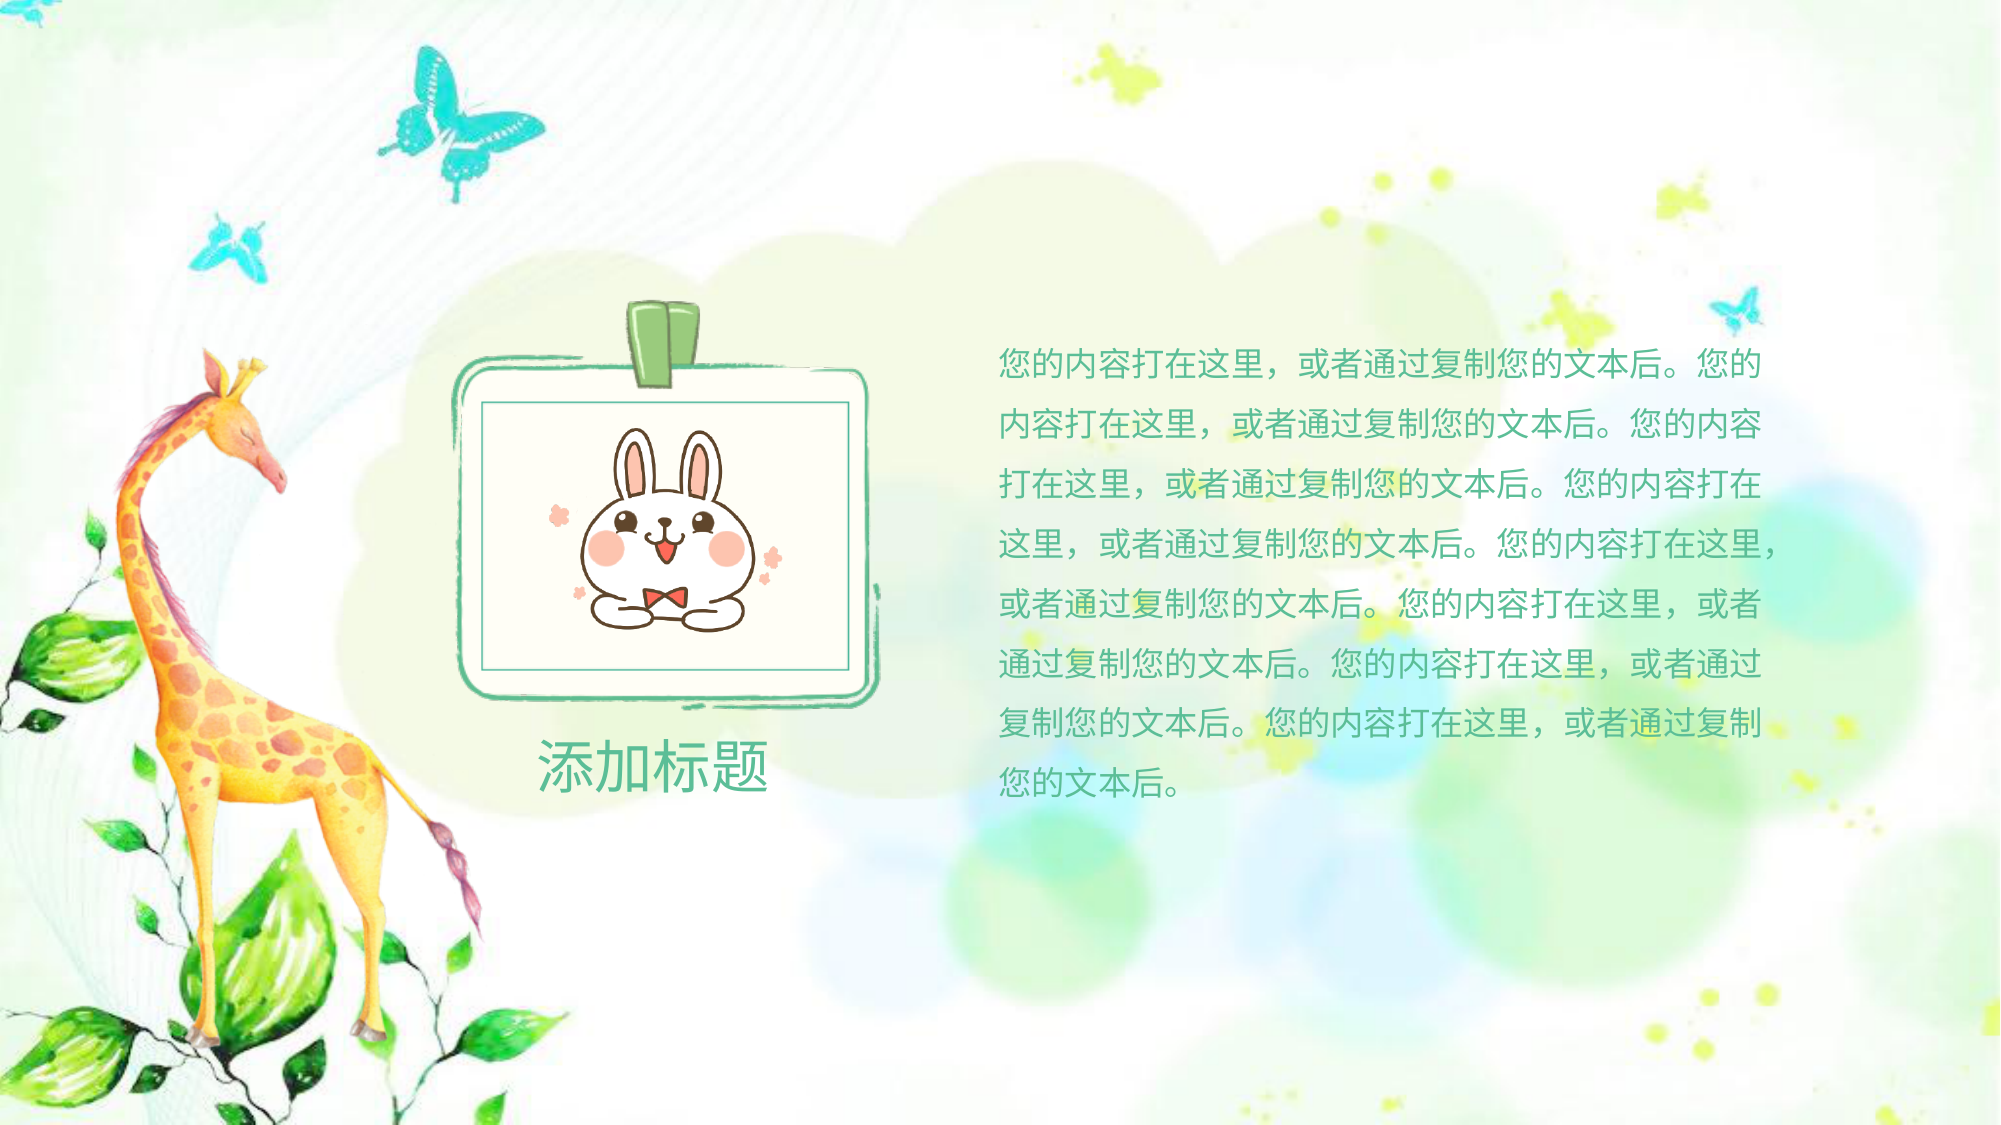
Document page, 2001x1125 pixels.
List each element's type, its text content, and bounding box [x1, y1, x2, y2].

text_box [435, 282, 896, 761]
picture [0, 0, 2001, 1125]
text_box 您的内容打在这里，或者通过复制您的文本后。您的内容打在这里，或者通过复制您的文本后。您的内容打在这里，或者通过复制您的文本后。您的内容打在这里，或者通过复制您的文本后。您的内容打在这里，或者通过复制您的文本后。您的内容打在这里，或者通过复制您的文本后。您的内容打在这里，或者通过复制您的文本后。您的内容打在这里，或者通过复制您的文本后。 [983, 315, 1799, 810]
text_box 添加标题 [521, 761, 785, 808]
